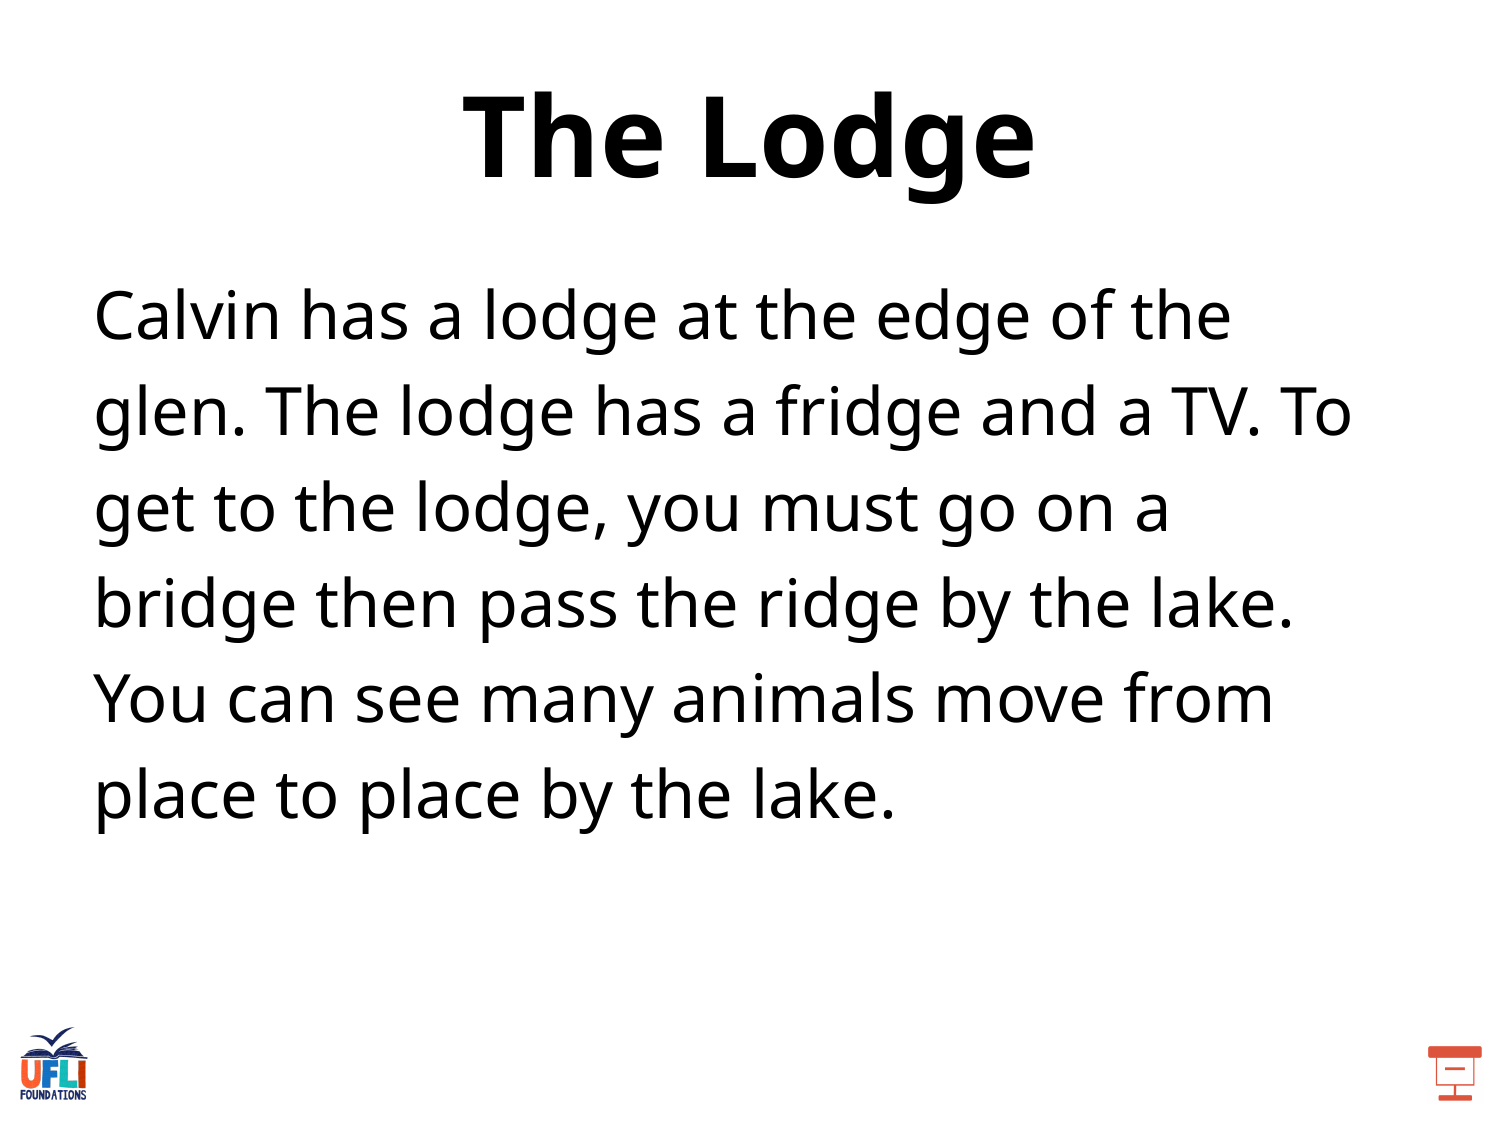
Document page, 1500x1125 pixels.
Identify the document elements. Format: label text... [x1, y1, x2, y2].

picture [1427, 1043, 1484, 1104]
text_box The Lodge [0, 59, 1500, 213]
picture [16, 1027, 90, 1103]
text_box Calvin has a lodge at the edge of the glen. The lodge has a fridge and a TV. To get to the lodge, you must go on a bridge then pass the ridge by the lake. You can see many animals move from place to place by the lake. [78, 249, 1408, 842]
